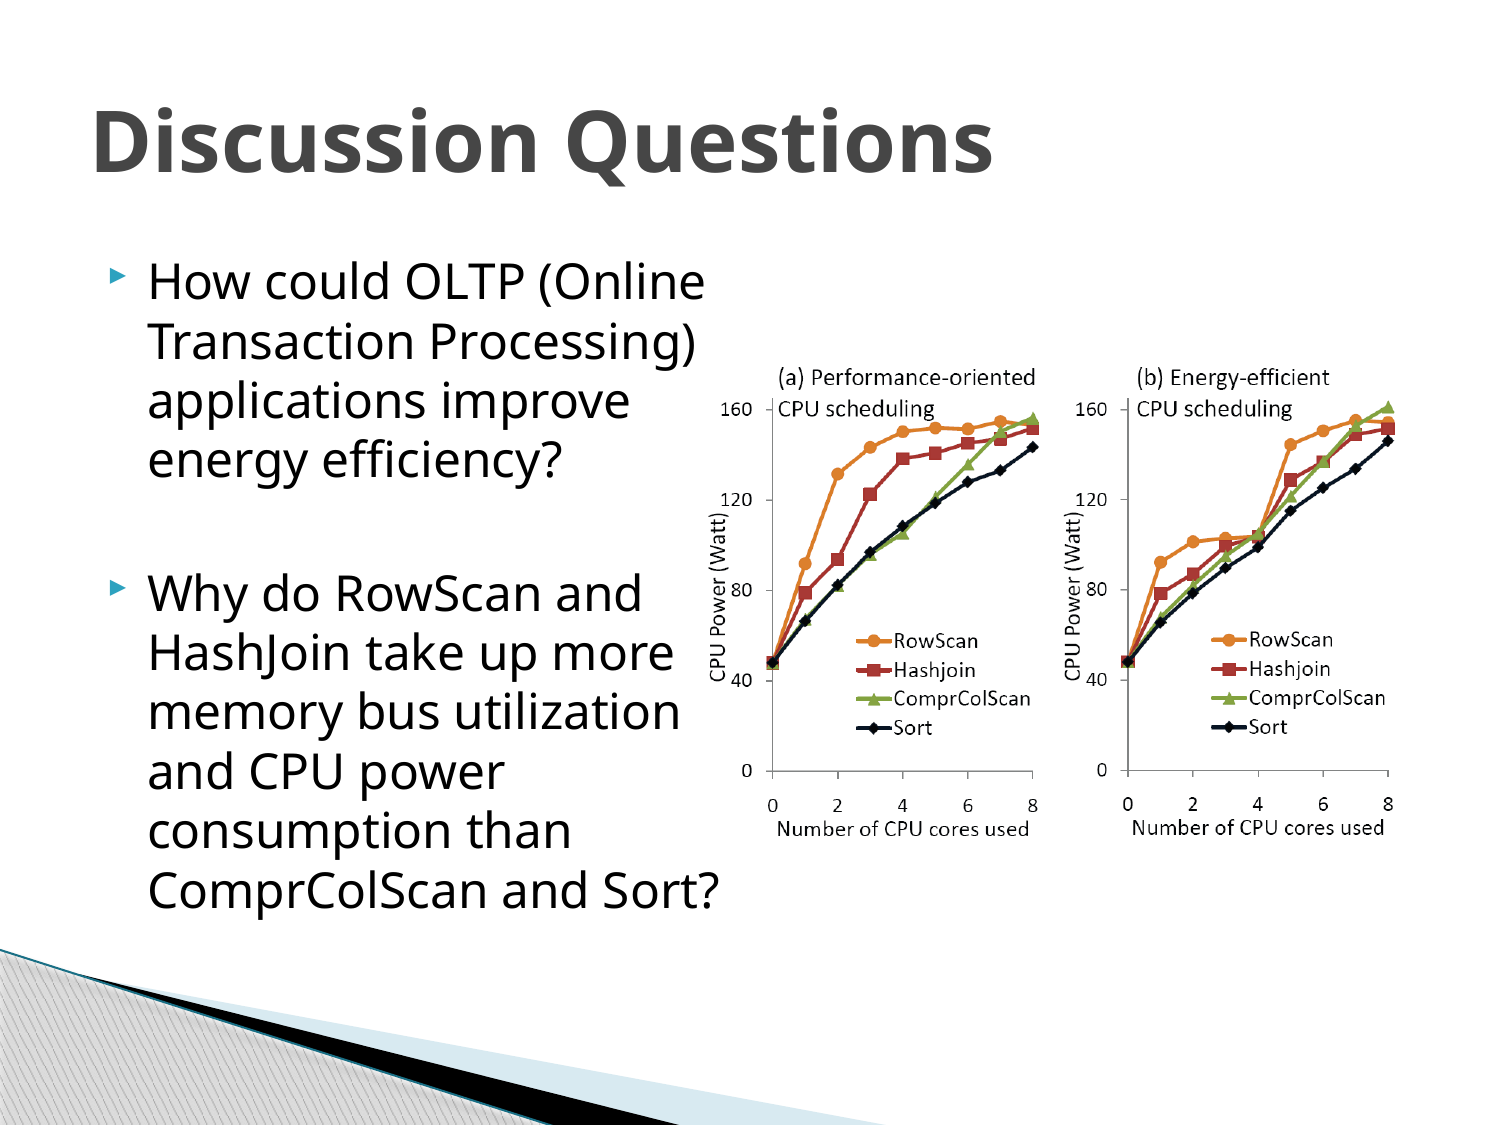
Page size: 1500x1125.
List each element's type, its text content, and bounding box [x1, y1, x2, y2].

title Discussion Questions [75, 45, 1425, 233]
list How could OLTP (Online Transaction Processing) applications improve energy efficiency? Why do RowScan and HashJoin take up more memory bus utilization and CPU power consumption than ComprColScan and Sort? [74, 242, 738, 986]
picture [699, 349, 1420, 853]
